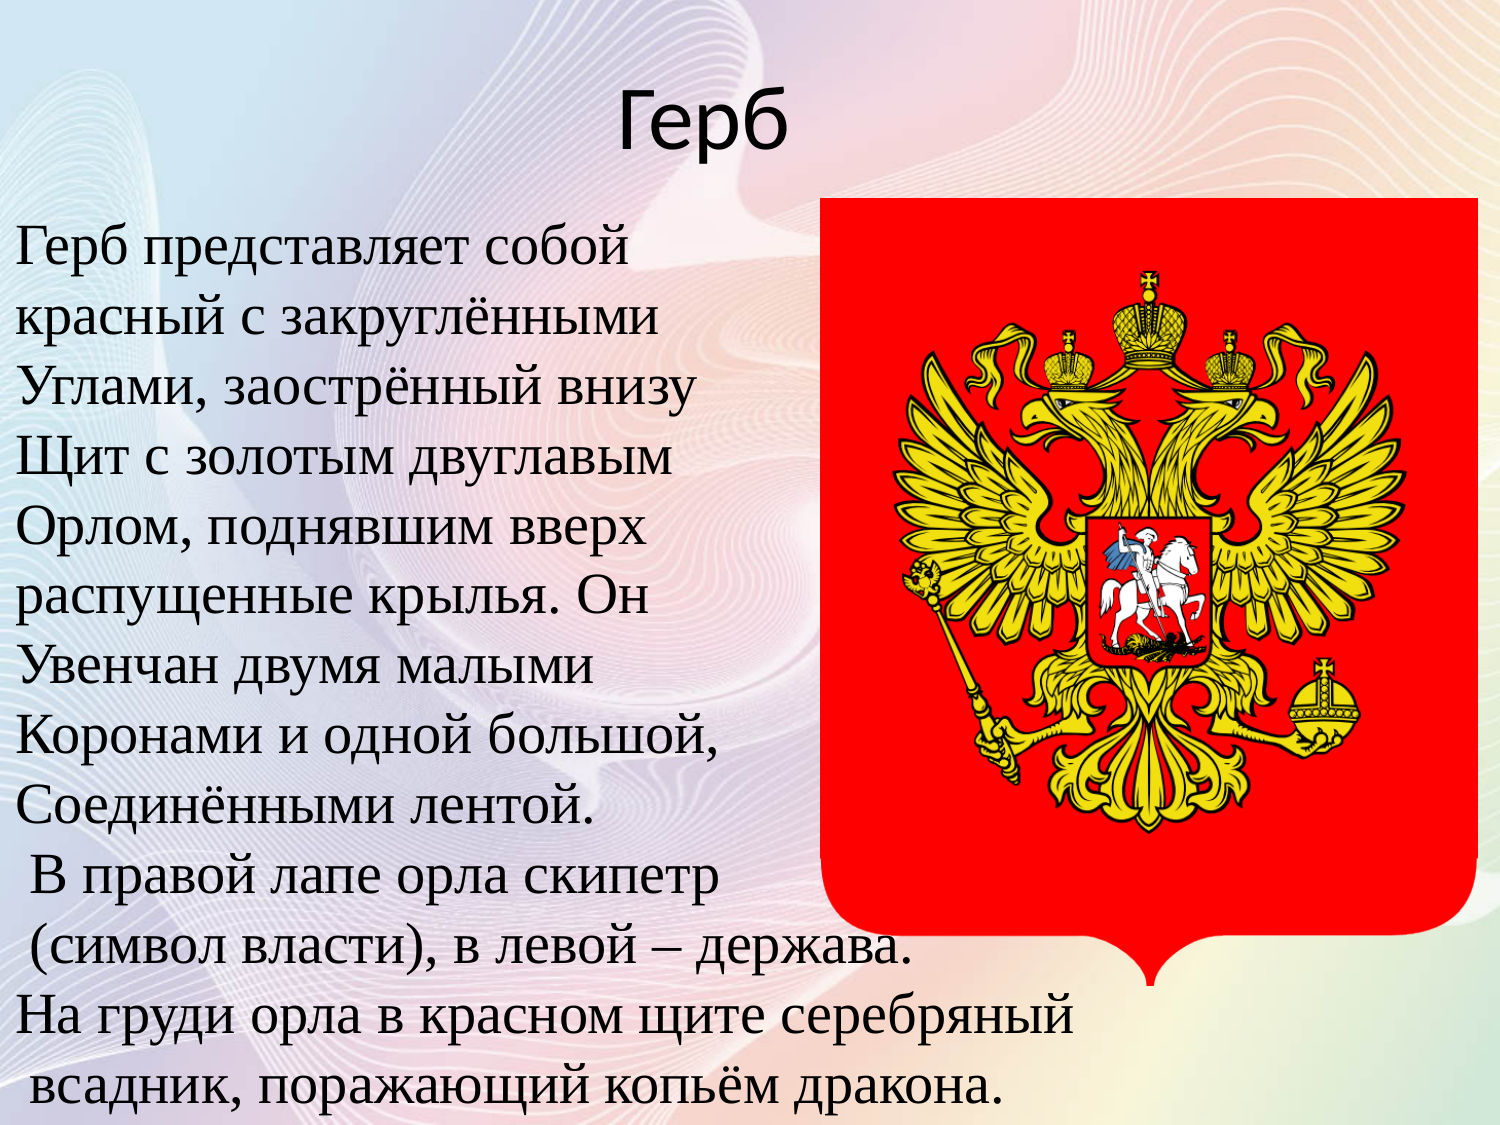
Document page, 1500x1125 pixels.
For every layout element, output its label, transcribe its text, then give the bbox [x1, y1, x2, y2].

title Герб [29, 19, 1380, 198]
picture [0, 0, 1500, 1125]
text_box Герб представляет собой красный с закруглёнными Углами, заострённый внизу Щит с золотым двуглавым Орлом, поднявшим вверх распущенные крылья. Он Увенчан двумя малыми Коронами и одной большой, Соединёнными лентой. В правой лапе орла скипетр (символ власти), в левой – держава. На груди орла в красном щите серебряный всадник, поражающий копьём дракона. [0, 198, 1091, 1123]
